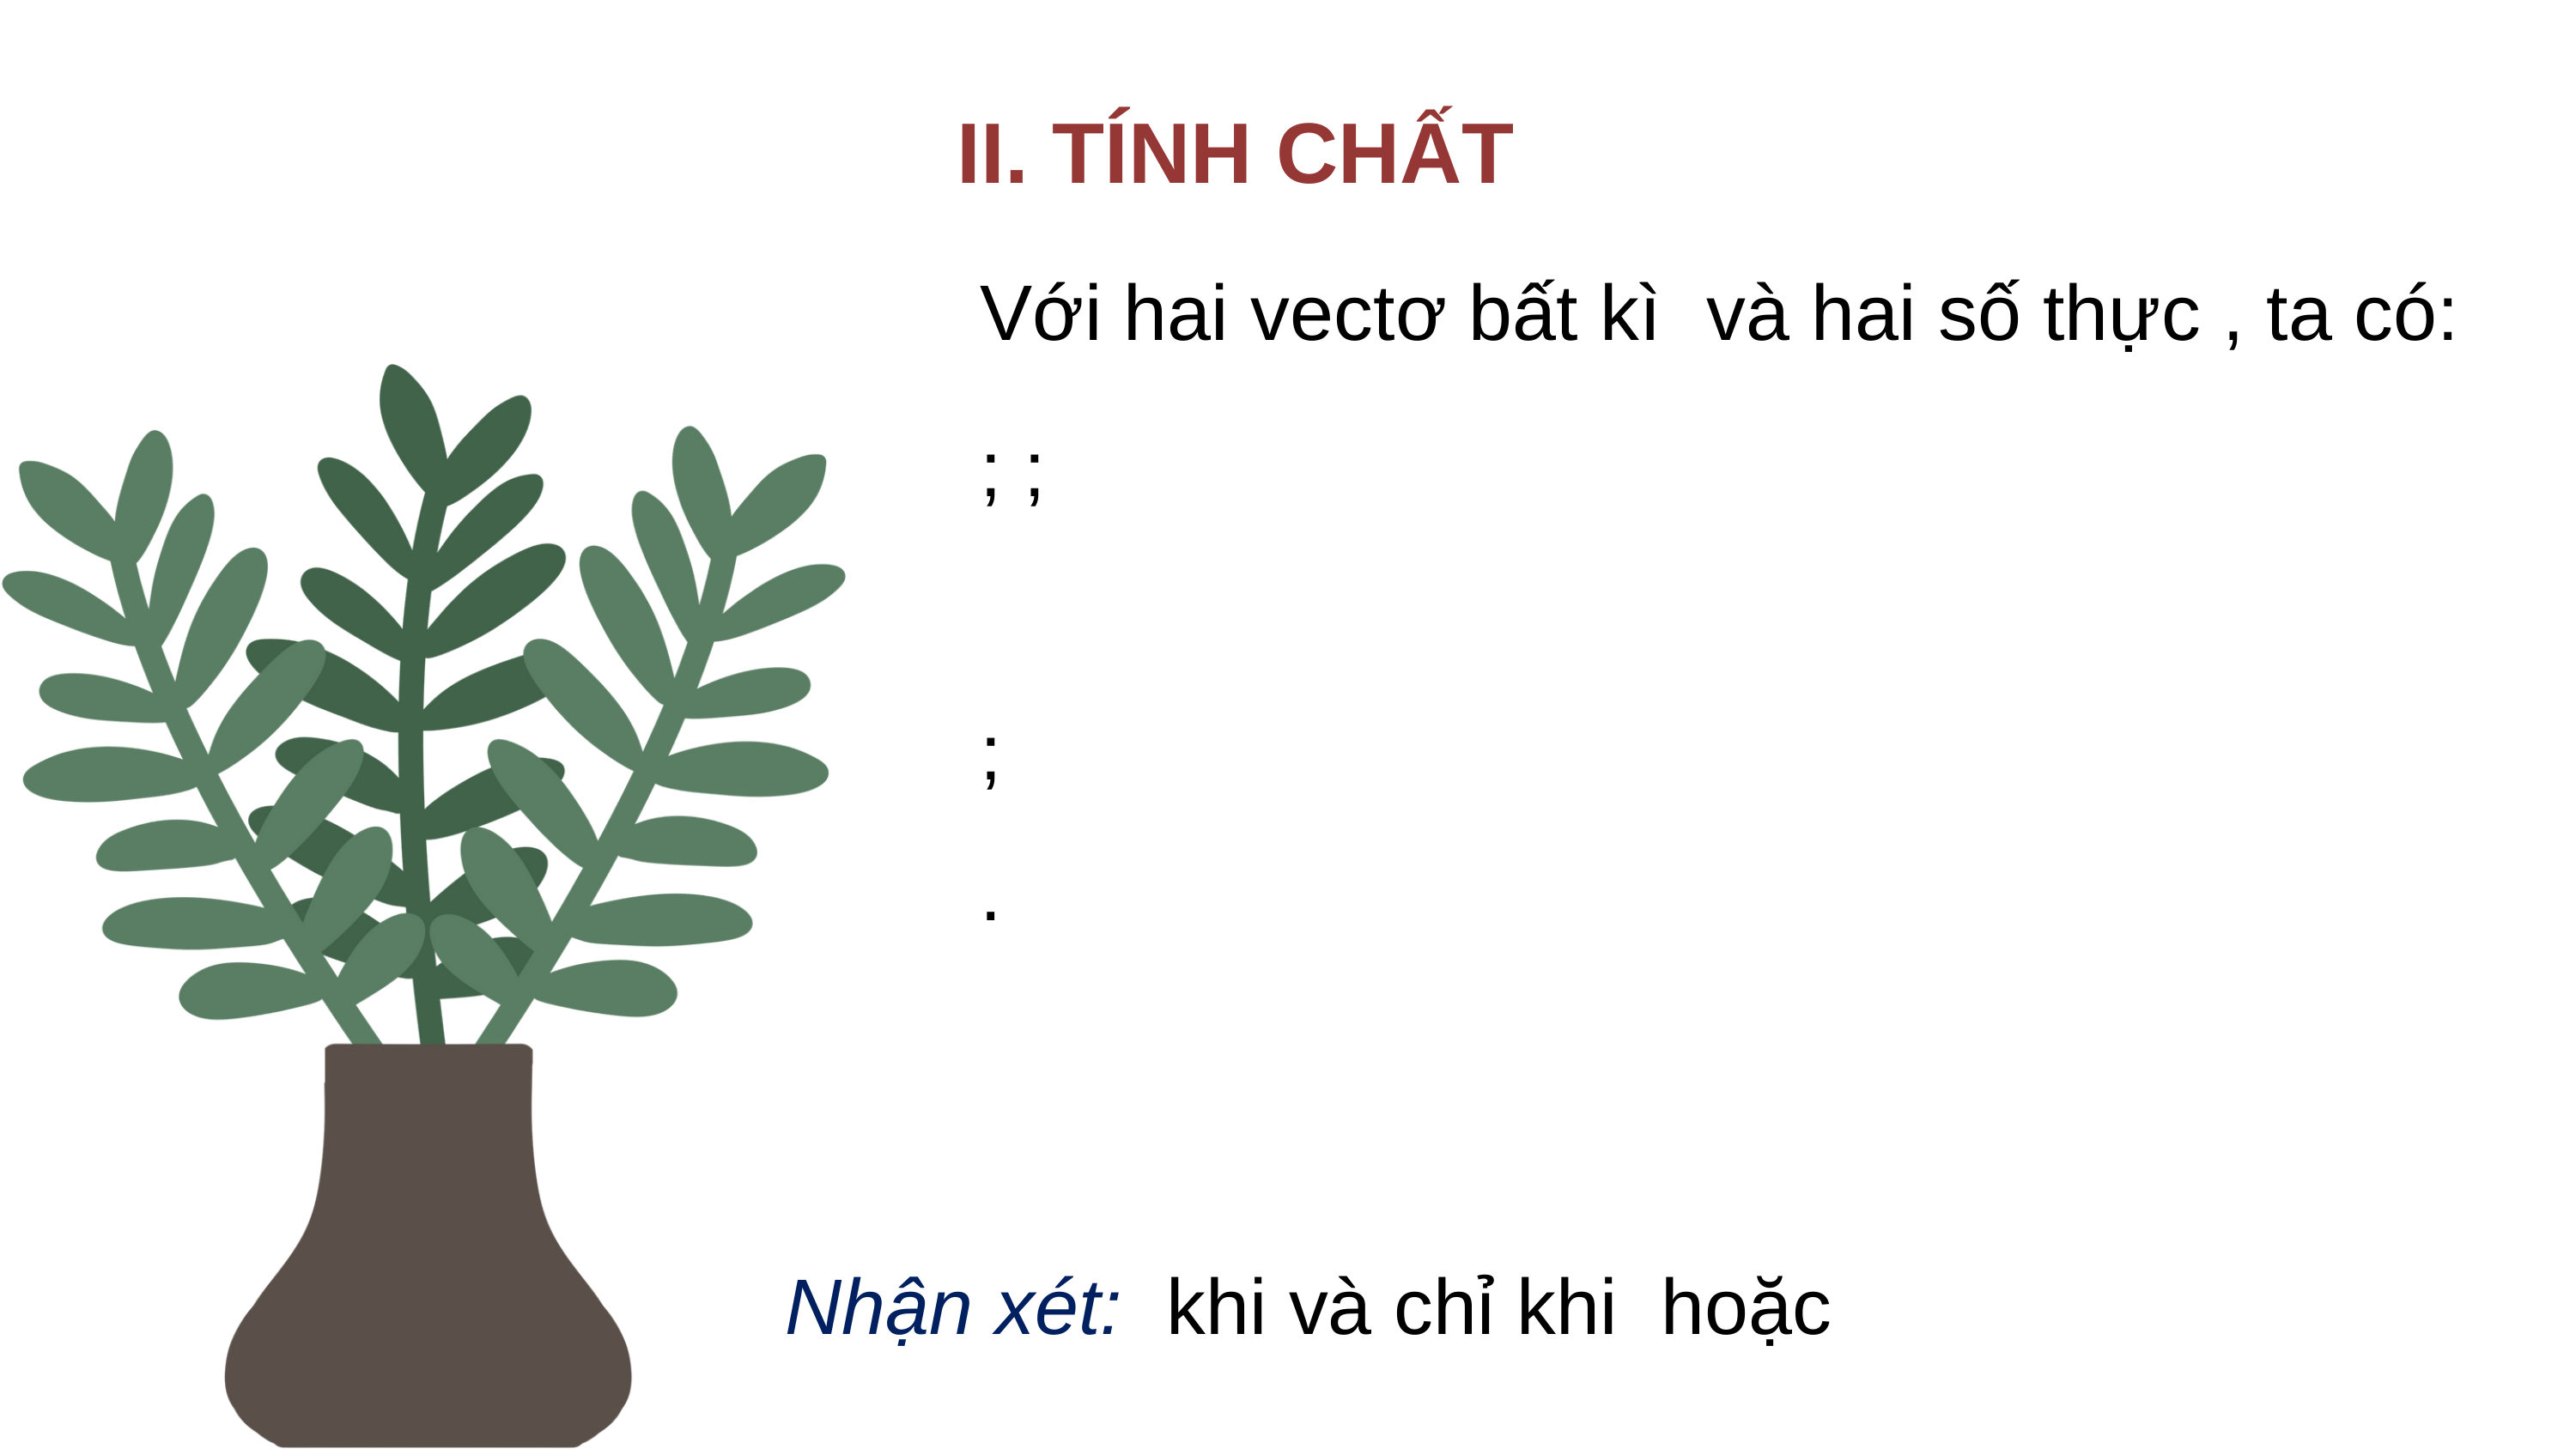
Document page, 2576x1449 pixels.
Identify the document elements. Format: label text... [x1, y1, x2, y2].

text_box II. TÍNH CHẤT [945, 91, 2061, 207]
picture [2, 364, 847, 1448]
